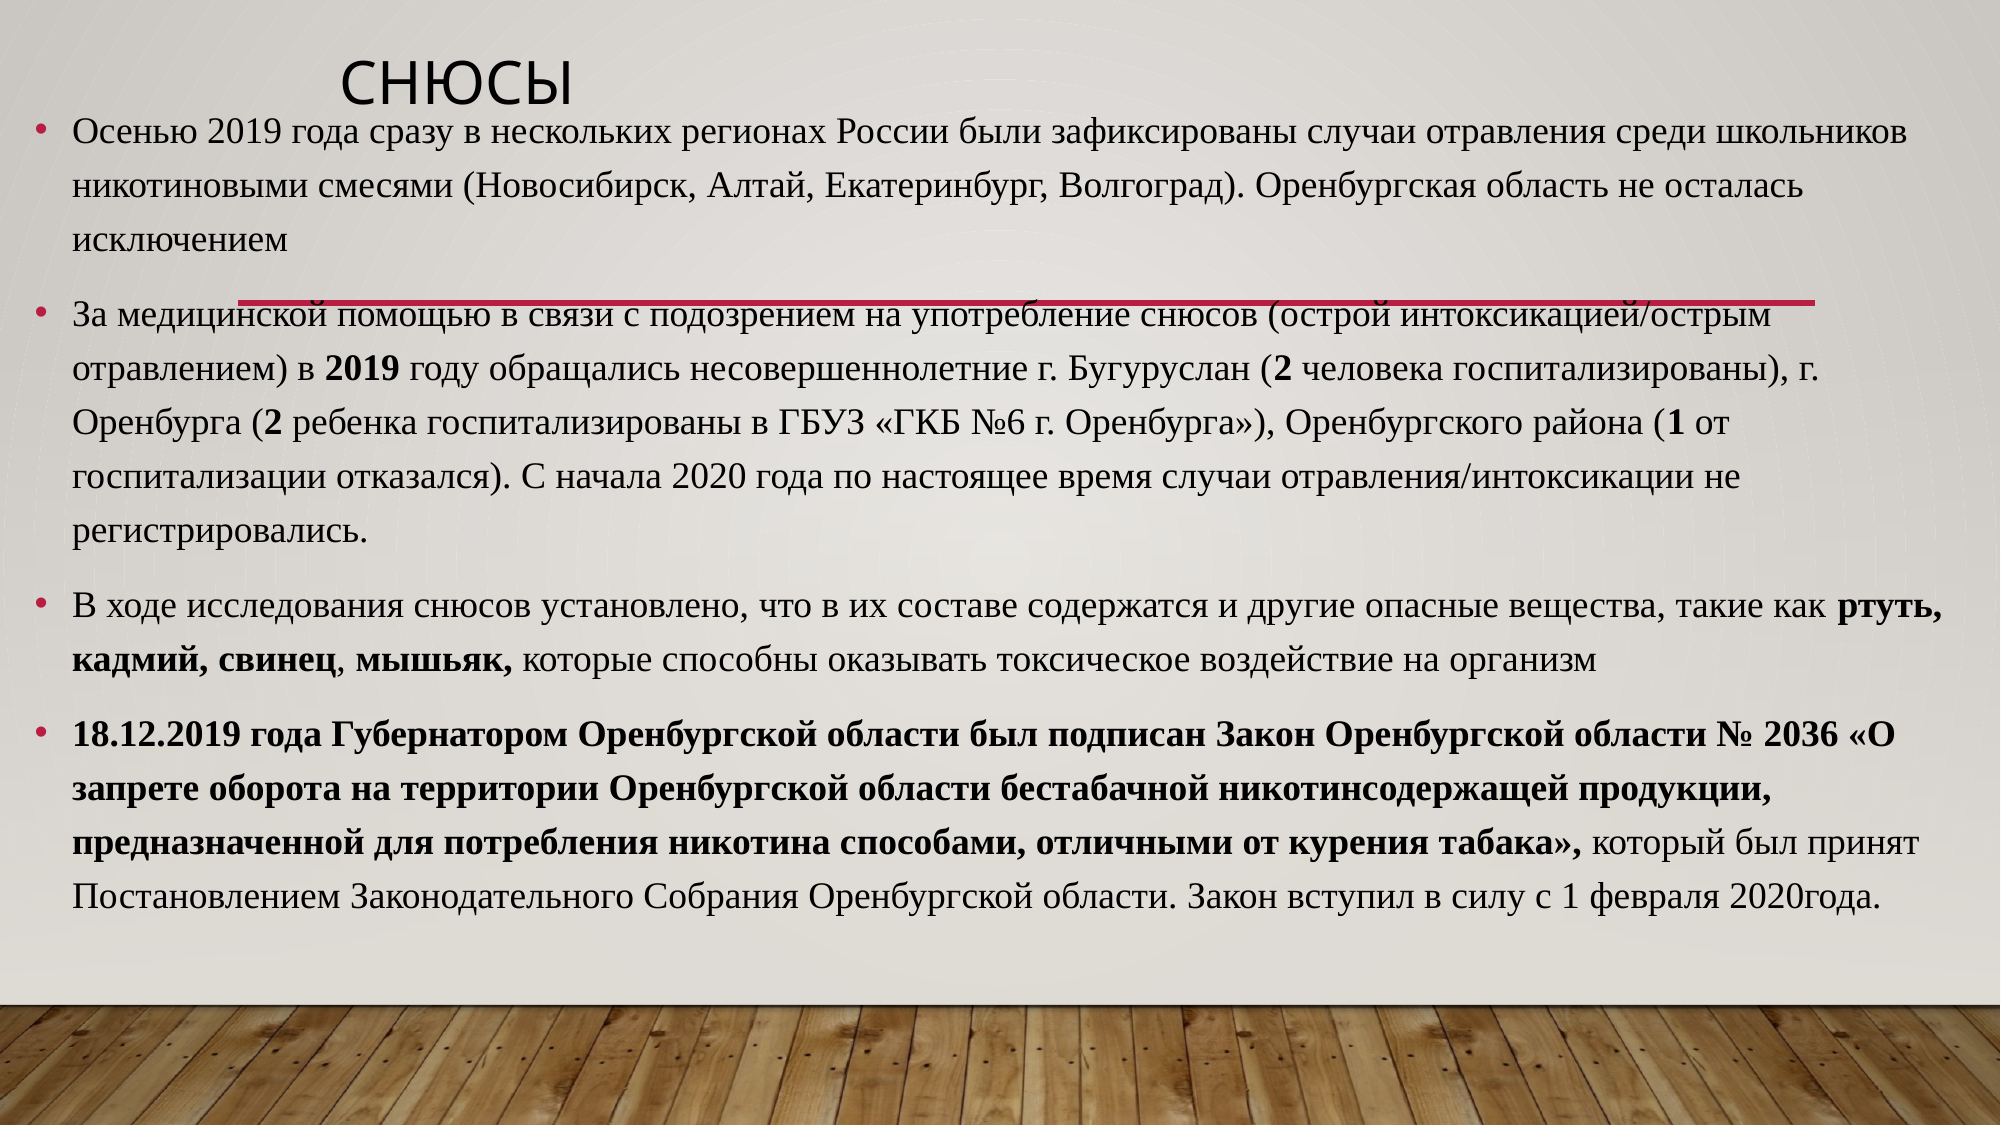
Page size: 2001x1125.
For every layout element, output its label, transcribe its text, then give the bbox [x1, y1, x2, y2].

title Снюсы [324, 45, 1675, 90]
picture [0, 1005, 2000, 1125]
list Осенью 2019 года сразу в нескольких регионах России были зафиксированы случаи отравления среди школьников никотиновыми смесями (Новосибирск, Алтай, Екатеринбург, Волгоград). Оренбургская область не осталась исключением За медицинской помощью в связи с подозрением на употребление снюсов (острой интоксикацией/острым отравлением) в 2019 году обращались несовершеннолетние г. Бугуруслан (2 человека госпитализированы), г. Оренбурга (2 ребенка госпитализированы в ГБУЗ «ГКБ №6 г. Оренбурга»), Оренбургского района (1 от госпитализации отказался). С начала 2020 года по настоящее время случаи отравления/интоксикации не регистрировались. В ходе исследования снюсов установлено, что в их составе содержатся и другие опасные вещества, такие как ртуть, кадмий, свинец, мышьяк, которые способны оказывать токсическое воздействие на организм 18.12.2019 года Губернатором Оренбургской области был подписан Закон Оренбургской области № 2036 «О запрете оборота на территории Оренбургской области бестабачной никотинсодержащей продукции, предназначенной для потребления никотина способами, отличными от курения табака», который был принят Постановлением Законодательного Собрания Оренбургской области. Закон вступил в силу с 1 февраля 2020года. [19, 90, 1969, 1005]
